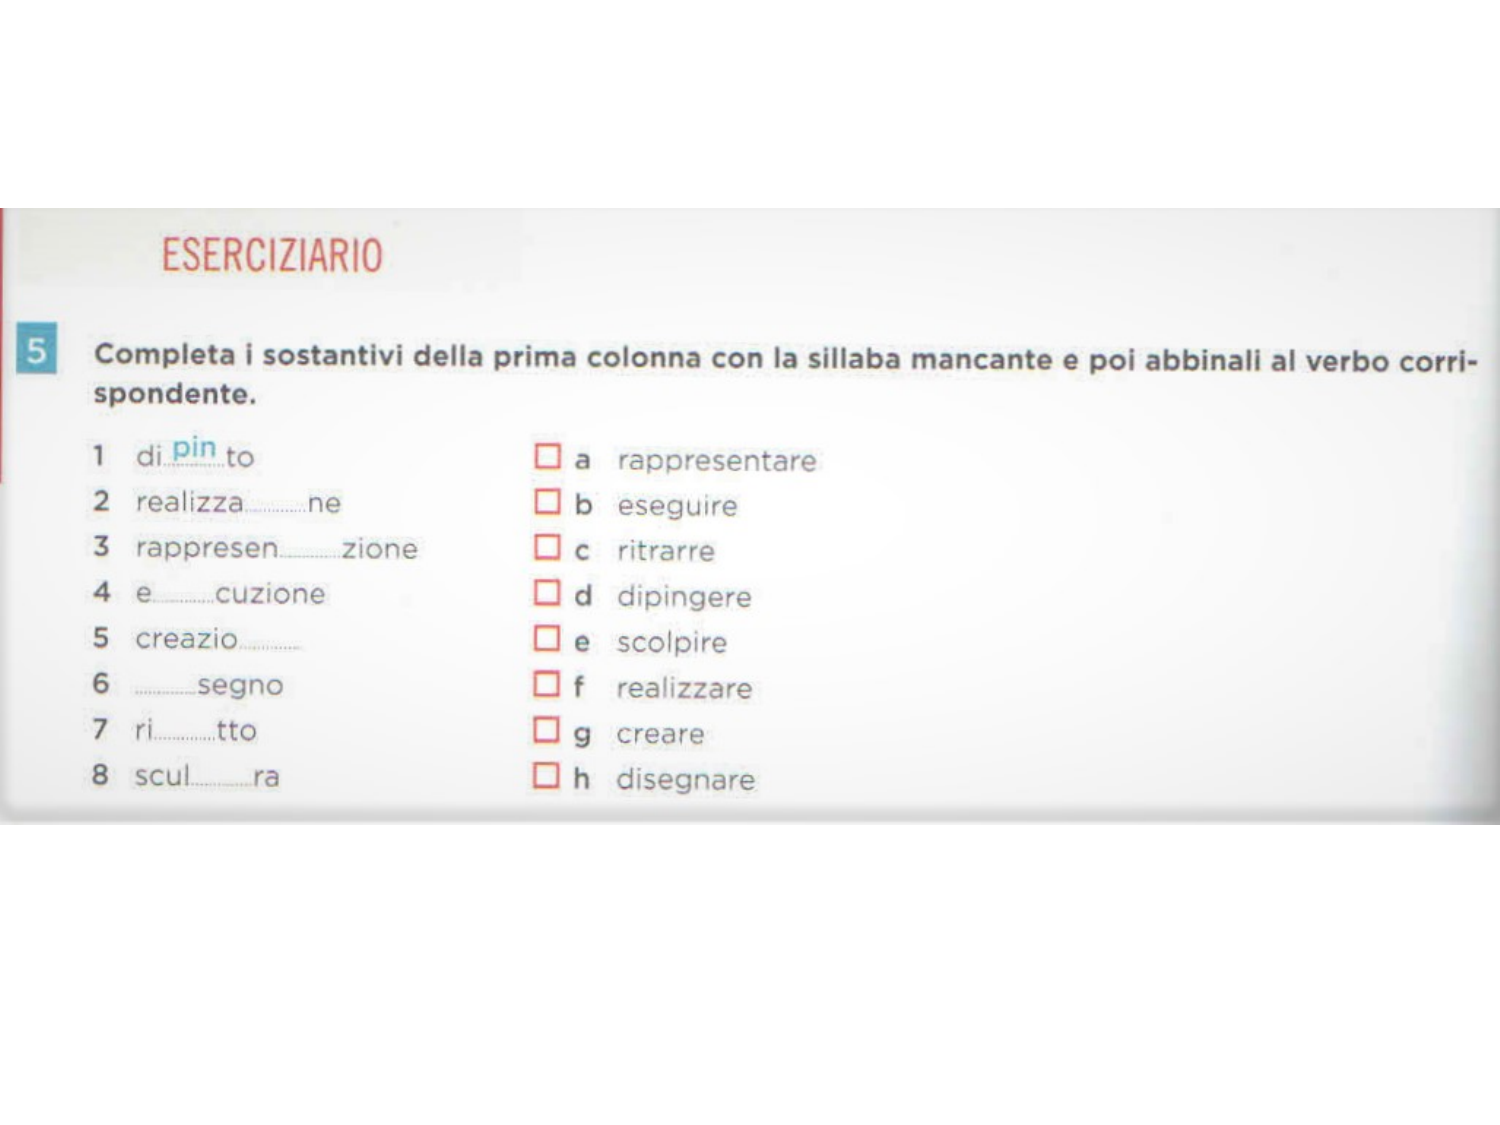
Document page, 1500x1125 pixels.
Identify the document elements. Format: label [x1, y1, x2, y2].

picture [0, 207, 1500, 825]
